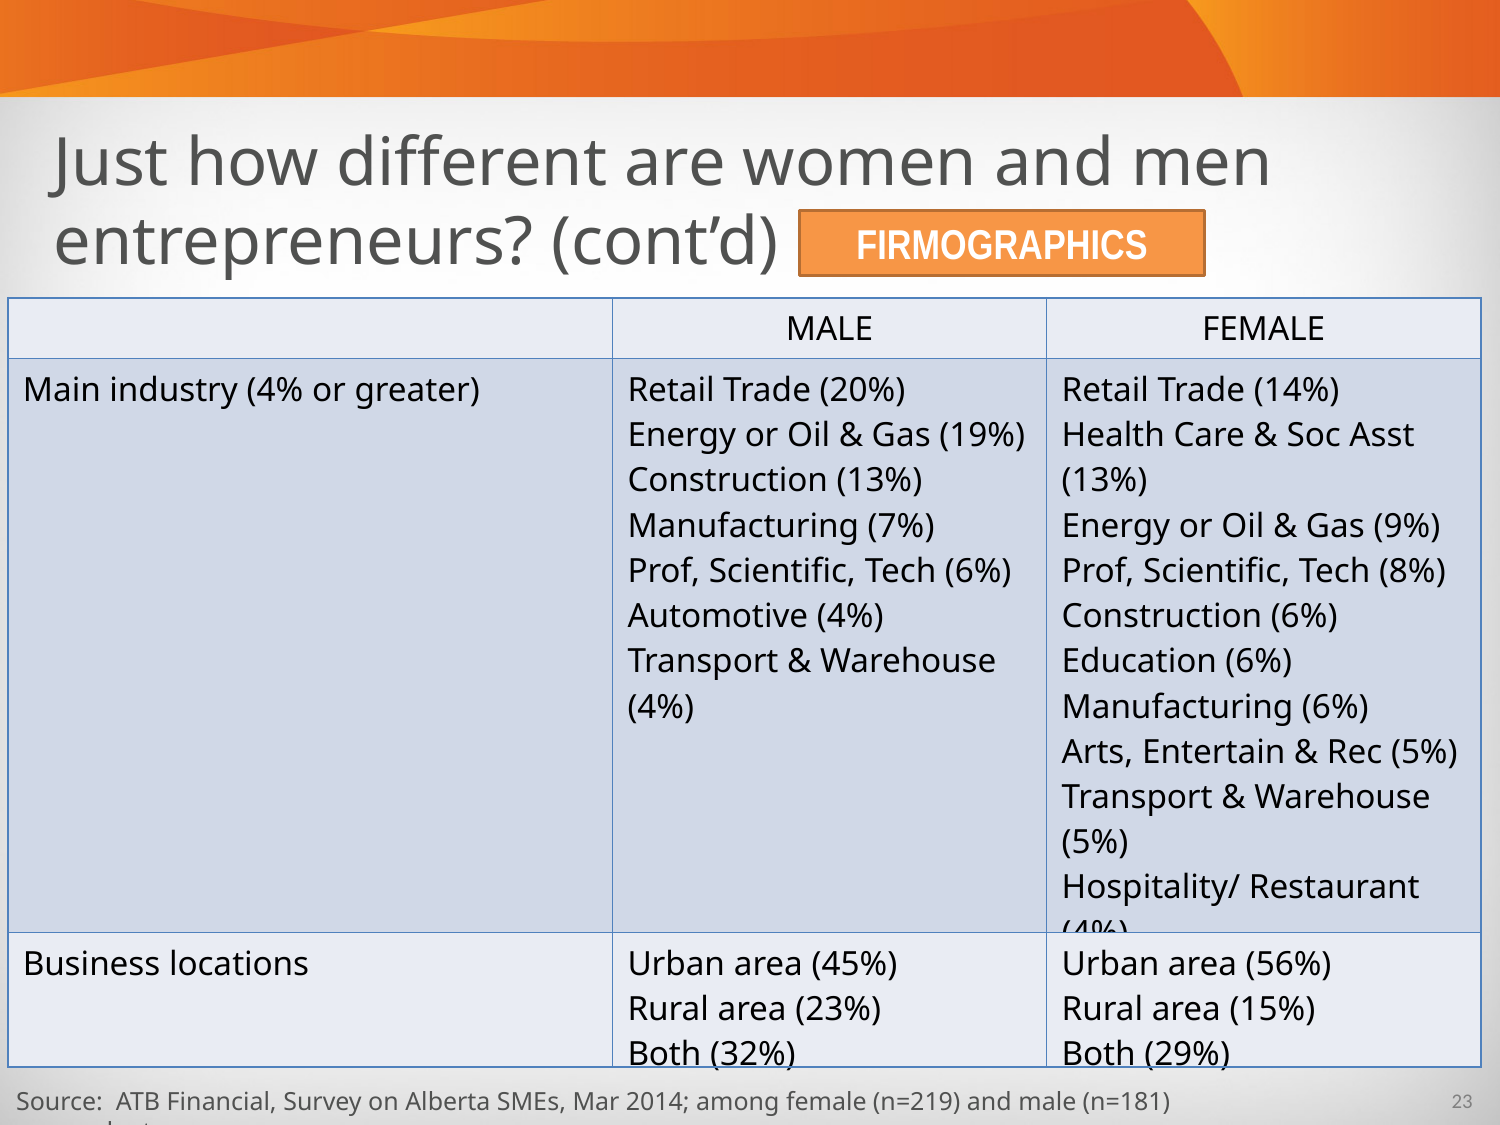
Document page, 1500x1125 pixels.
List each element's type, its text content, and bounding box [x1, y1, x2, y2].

table_header MALE [613, 299, 1046, 358]
table_cell Main industry (4% or greater) [9, 359, 612, 932]
table_cell Urban area (45%) Rural area (23%) Both (32%) [613, 933, 1046, 1066]
table_header FEMALE [1047, 299, 1480, 358]
table_cell Urban area (56%) Rural area (15%) Both (29%) [1047, 933, 1480, 1066]
table_cell Retail Trade (14%) Health Care & Soc Asst (13%) Energy or Oil & Gas (9%) Prof, Scientific, Tech (8%) Construction (6%) Education (6%) Manufacturing (6%) Arts, Entertain & Rec (5%) Transport & Warehouse (5%) Hospitality/ Restaurant (4%) Wholesale Trade (4%) [1047, 359, 1480, 932]
text_box Source: ATB Financial, Survey on Alberta SMEs, Mar 2014; among female (n=219) and male (n=181) respondents. [1, 1078, 1295, 1125]
text_box Just how different are women and men entrepreneurs? (cont’d) [38, 111, 1399, 286]
picture [0, 0, 1500, 1125]
table_cell Retail Trade (20%) Energy or Oil & Gas (19%) Construction (13%) Manufacturing (7%) Prof, Scientific, Tech (6%) Automotive (4%) Transport & Warehouse (4%) [613, 359, 1046, 932]
table_cell Business locations [9, 933, 612, 1066]
text_box FIRMOGRAPHICS [798, 209, 1206, 277]
table_header [9, 299, 612, 358]
